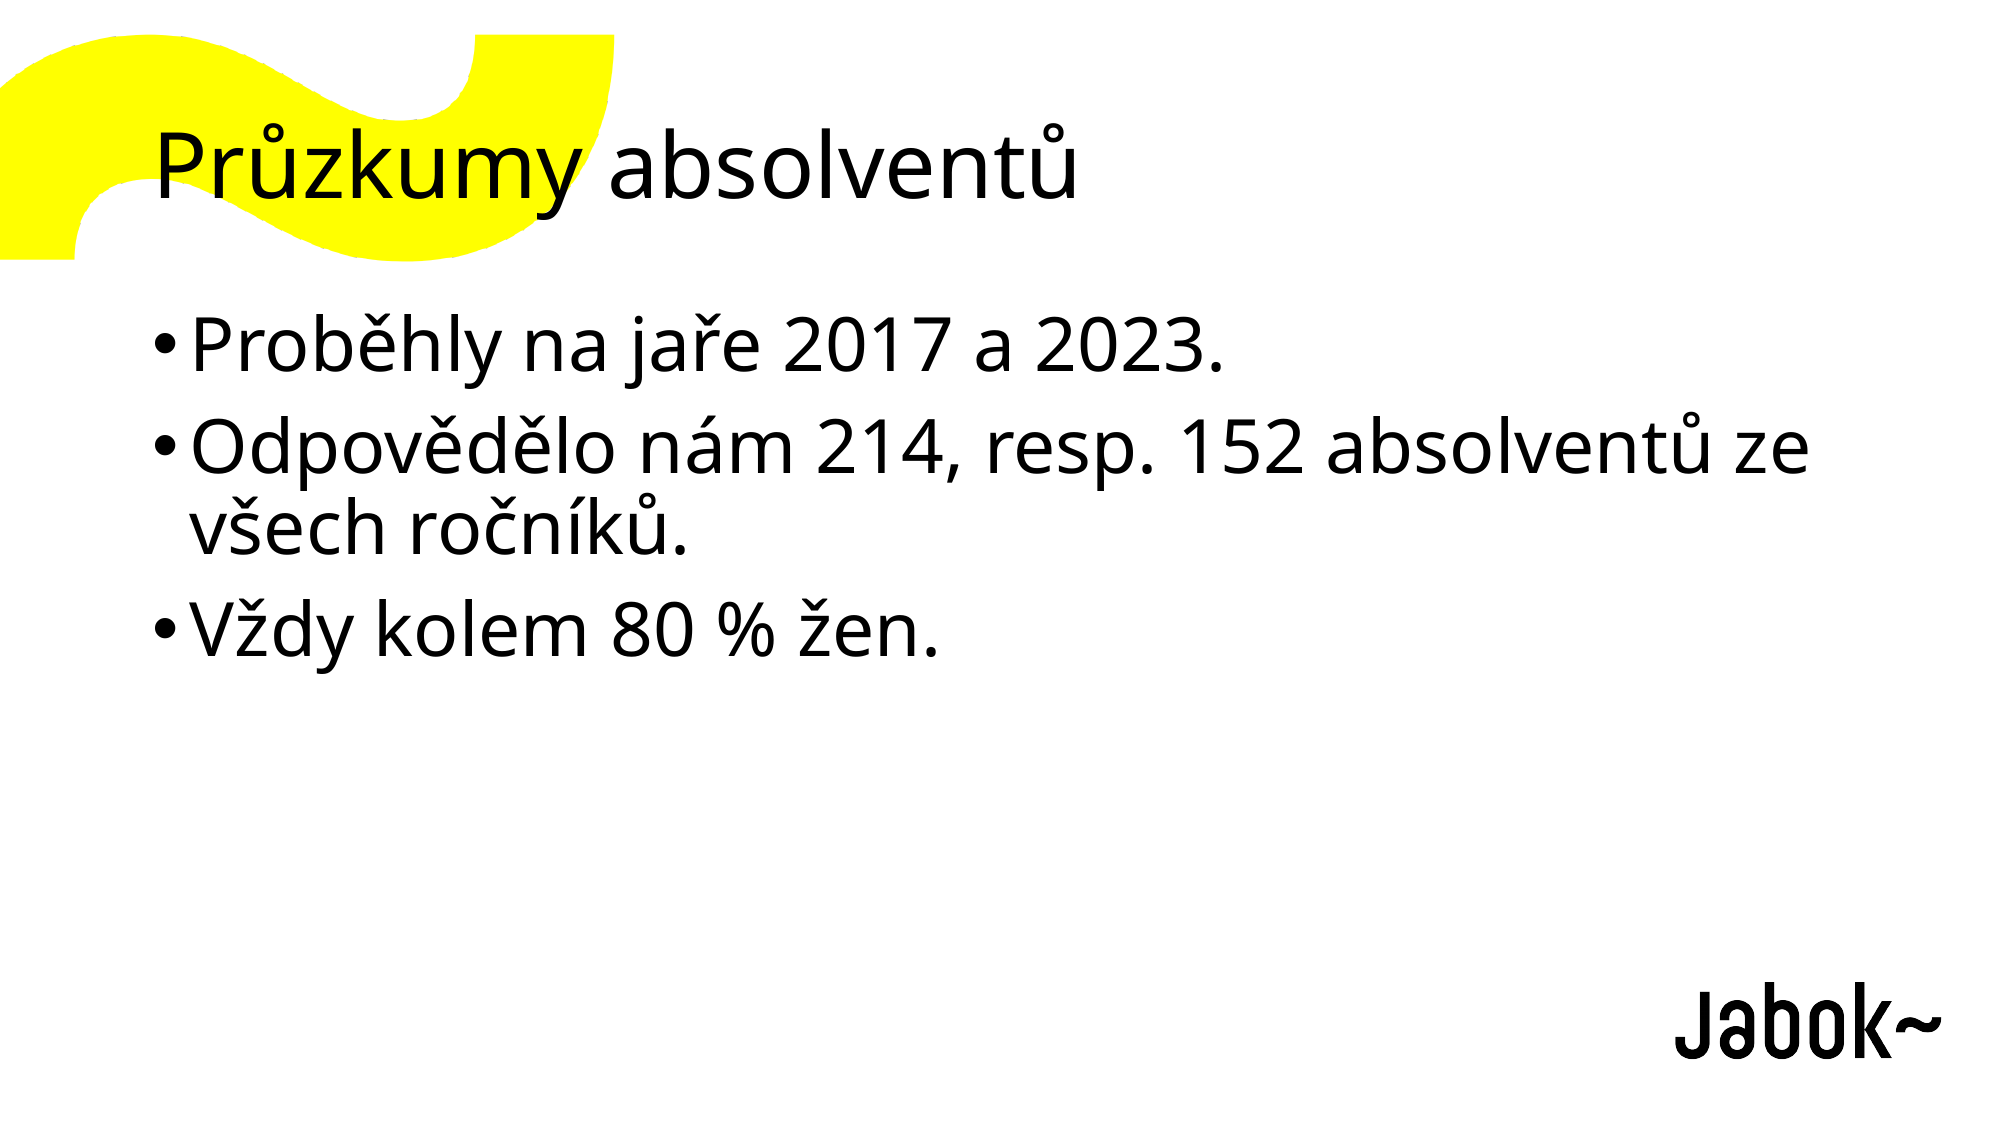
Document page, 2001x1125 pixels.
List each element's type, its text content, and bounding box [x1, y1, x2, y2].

picture [1603, 874, 2001, 1125]
list Proběhly na jaře 2017 a 2023. Odpovědělo nám 214, resp. 152 absolventů ze všech ročníků. Vždy kolem 80 % žen. [137, 299, 1863, 1021]
title Průzkumy absolventů [137, 59, 1863, 278]
